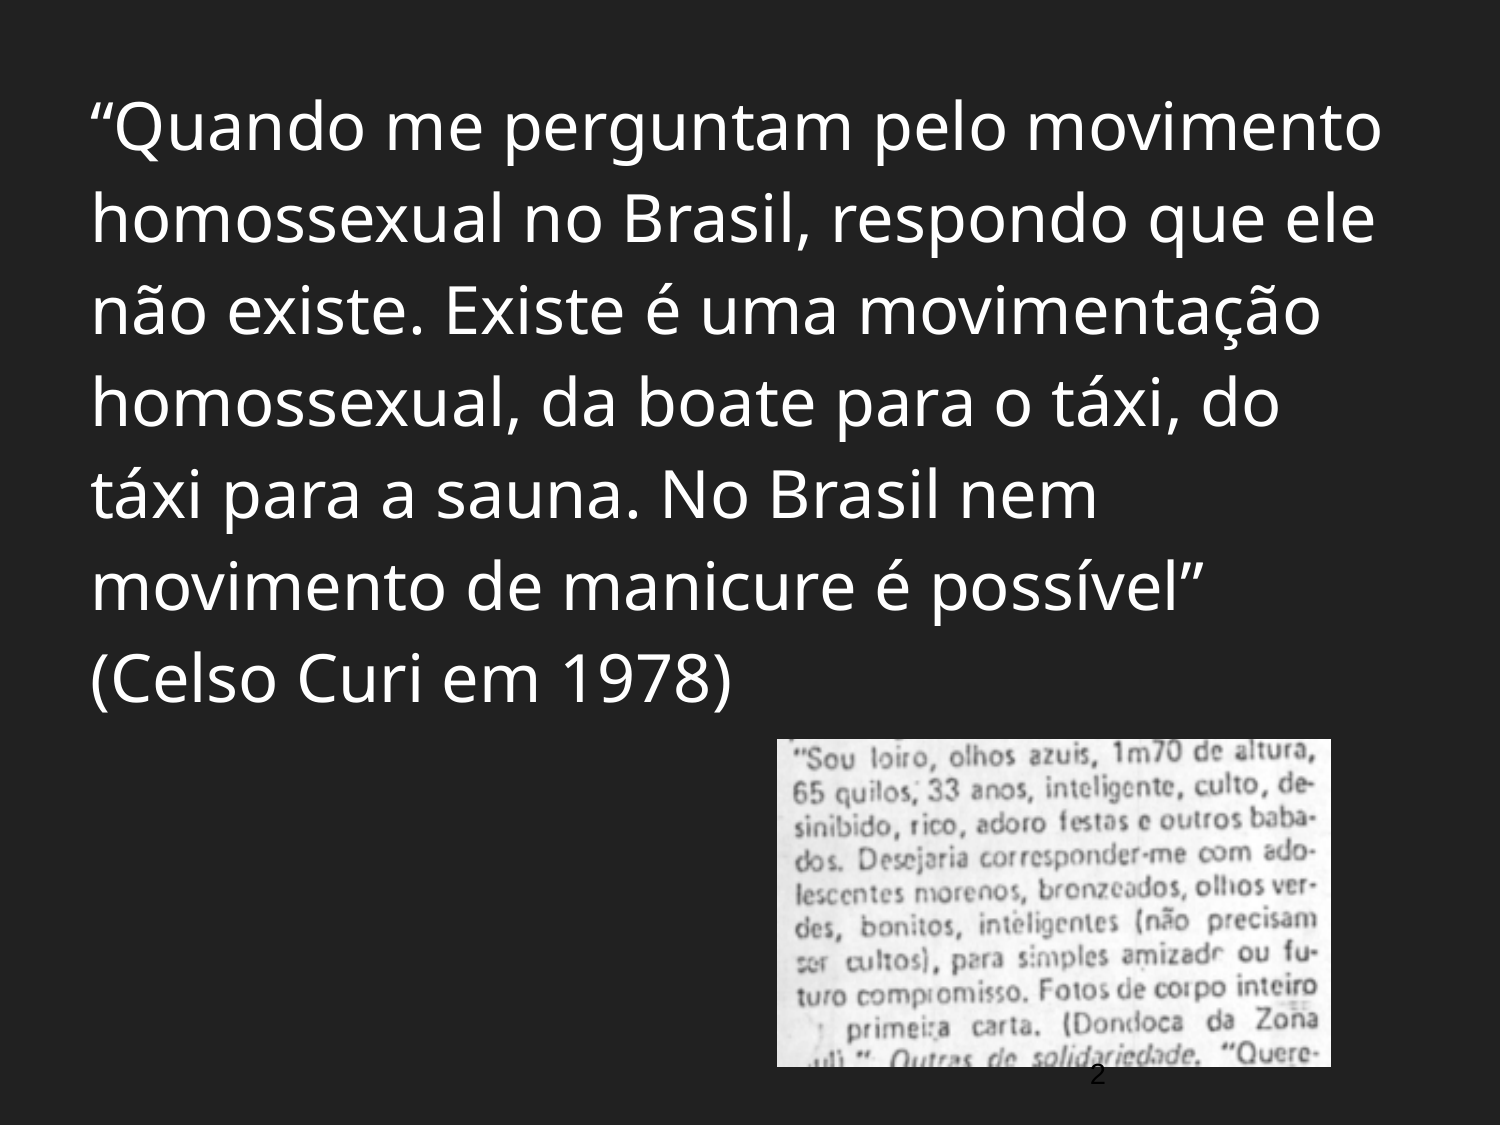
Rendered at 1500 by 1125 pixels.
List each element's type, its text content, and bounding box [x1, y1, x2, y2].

picture [777, 739, 1331, 1067]
slide_number 2 [1074, 1042, 1425, 1103]
list “Quando me perguntam pelo movimento homossexual no Brasil, respondo que ele não existe. Existe é uma movimentação homossexual, da boate para o táxi, do táxi para a sauna. No Brasil nem movimento de manicure é possível” (Celso Curi em 1978) [75, 64, 1425, 808]
